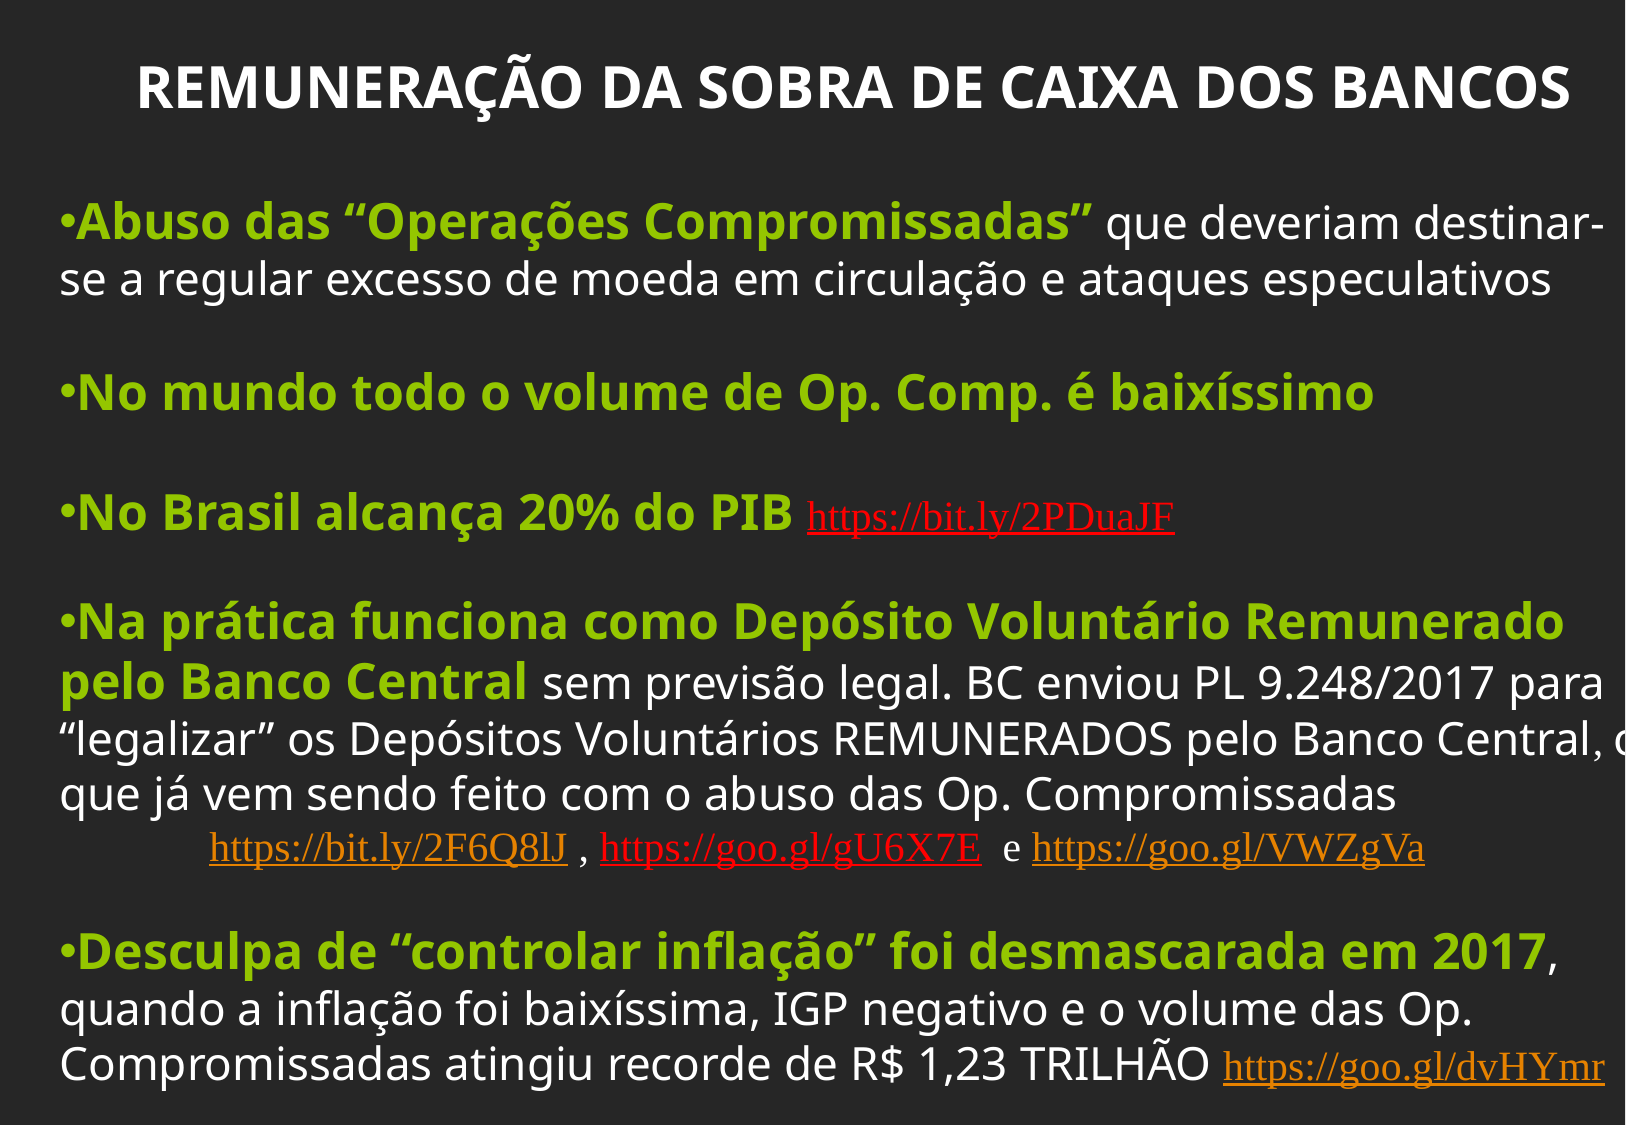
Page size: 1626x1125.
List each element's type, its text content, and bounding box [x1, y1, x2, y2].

text_box REMUNERAÇÃO DA SOBRA DE CAIXA DOS BANCOS Abuso das “Operações Compromissadas” que deveriam destinar-se a regular excesso de moeda em circulação e ataques especulativos No mundo todo o volume de Op. Comp. é baixíssimo No Brasil alcança 20% do PIB https://bit.ly/2PDuaJF Na prática funciona como Depósito Voluntário Remunerado pelo Banco Central sem previsão legal. BC enviou PL 9.248/2017 para “legalizar” os Depósitos Voluntários REMUNERADOS pelo Banco Central, o que já vem sendo feito com o abuso das Op. Compromissadas https://bit.ly/2F6Q8lJ , https://goo.gl/gU6X7E e https://goo.gl/VWZgVa Desculpa de “controlar inflação” foi desmascarada em 2017, quando a inflação foi baixíssima, IGP negativo e o volume das Op. Compromissadas atingiu recorde de R$ 1,23 TRILHÃO https://goo.gl/dvHYmr [44, 42, 1625, 1125]
